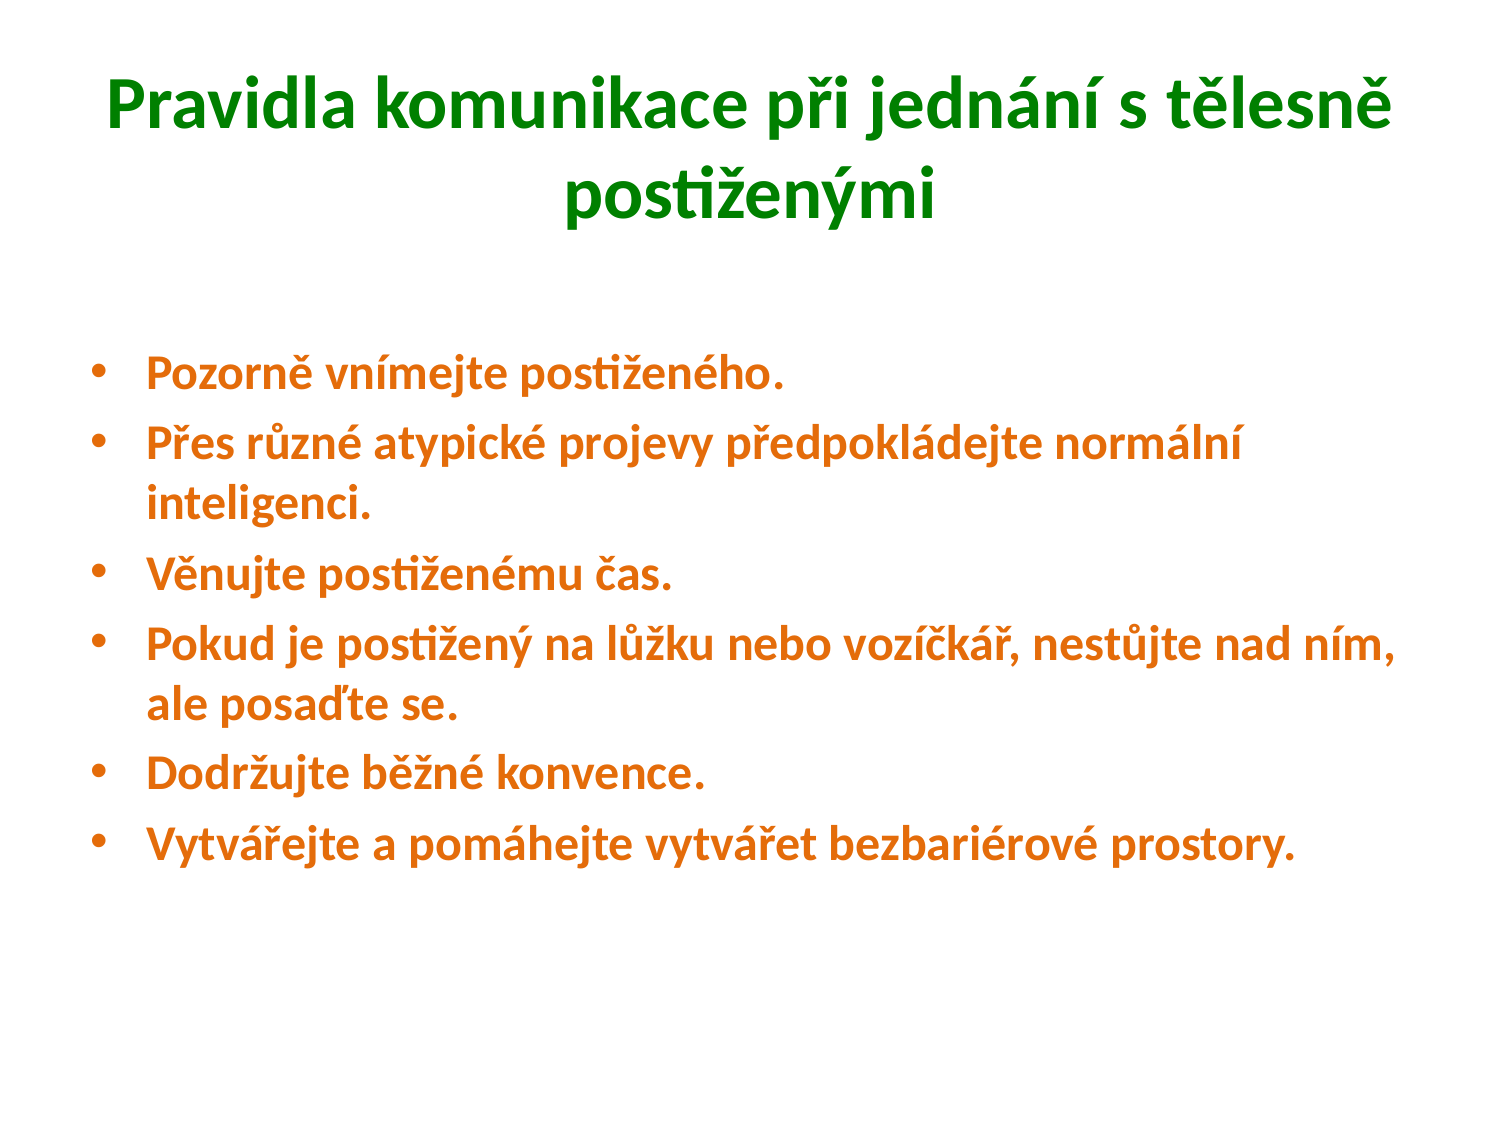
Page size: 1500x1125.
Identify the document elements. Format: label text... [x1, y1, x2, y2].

title Pravidla komunikace při jednání s tělesně postiženými [74, 44, 1426, 233]
list Pozorně vnímejte postiženého. Přes různé atypické projevy předpokládejte normální inteligenci. Věnujte postiženému čas. Pokud je postižený na lůžku nebo vozíčkář, nestůjte nad ním, ale posaďte se. Dodržujte běžné konvence. Vytvářejte a pomáhejte vytvářet bezbariérové prostory. [74, 262, 1426, 1006]
